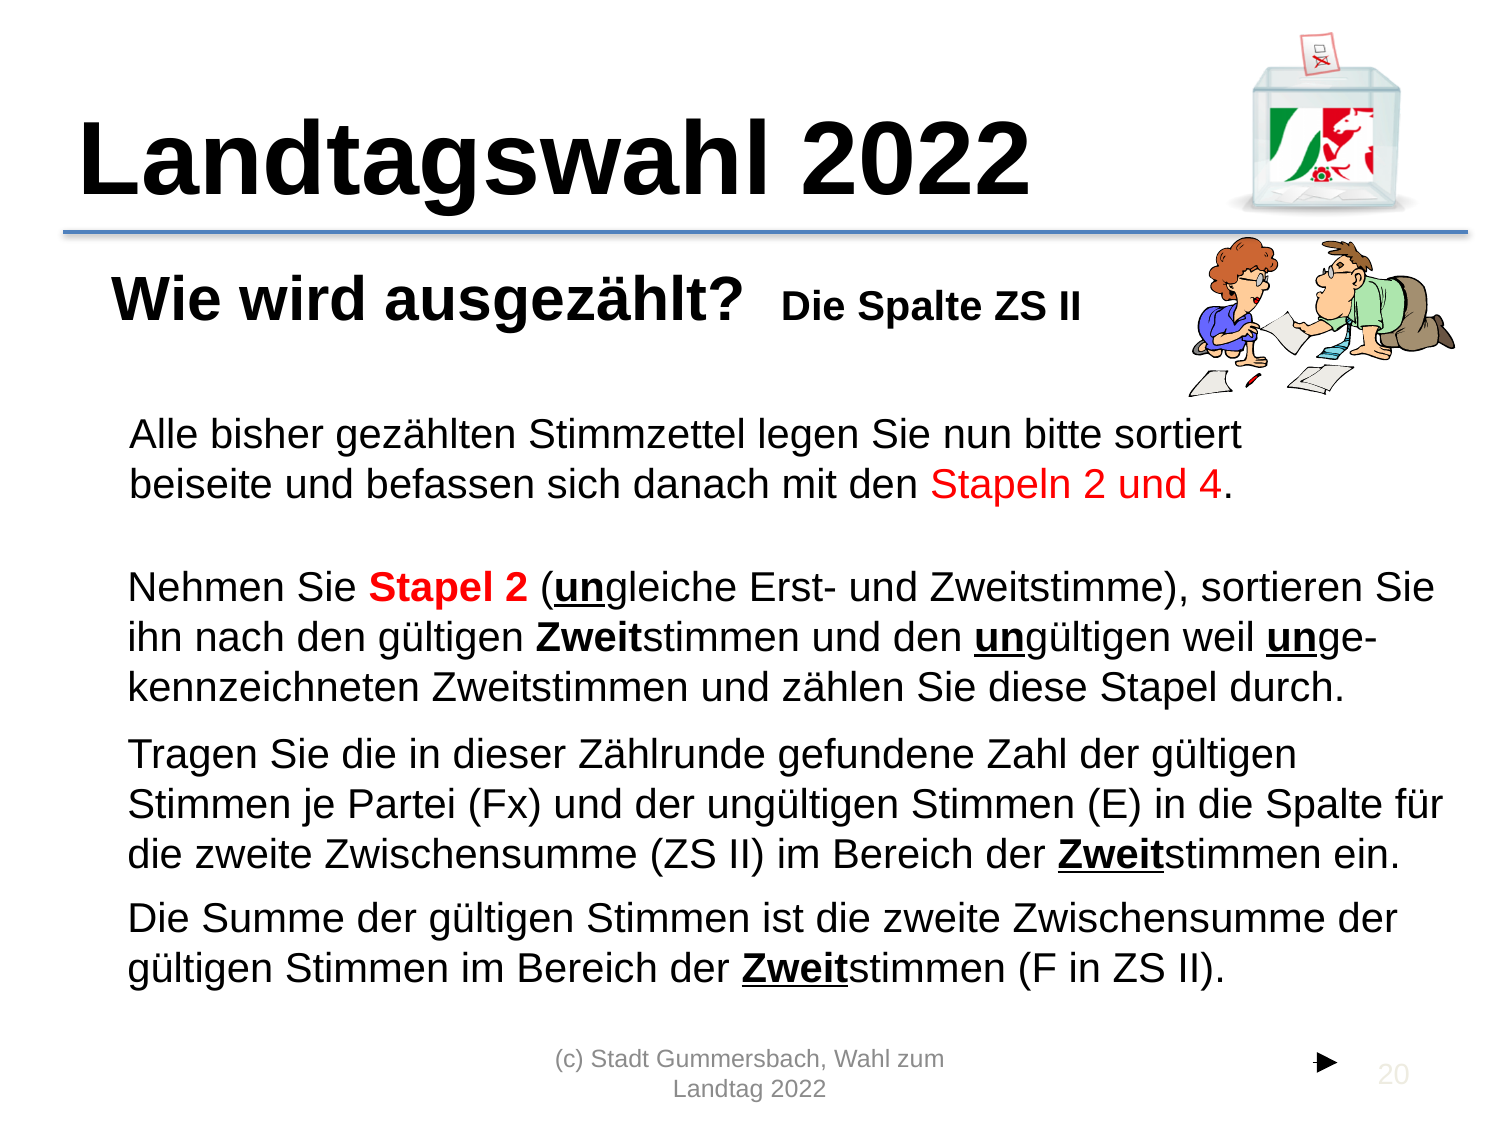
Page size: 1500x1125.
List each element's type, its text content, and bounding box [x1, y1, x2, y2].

text_box Nehmen Sie Stapel 2 (ungleiche Erst- und Zweitstimme), sortieren Sie ihn nach den gültigen Zweitstimmen und den ungültigen weil unge-kennzeichneten Zweitstimmen und zählen Sie diese Stapel durch. [112, 552, 1465, 718]
footer (c) Stadt Gummersbach, Wahl zum Landtag 2022 [512, 1042, 988, 1103]
text_box Die Summe der gültigen Stimmen ist die zweite Zwischensumme der gültigen Stimmen im Bereich der Zweitstimmen (F in ZS II). [112, 883, 1424, 999]
slide_number 20 [1074, 1042, 1425, 1103]
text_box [62, 32, 1469, 232]
text_box Wie wird ausgezählt? Die Spalte ZS II [30, 219, 1164, 370]
picture [1184, 232, 1465, 398]
text_box Alle bisher gezählten Stimmzettel legen Sie nun bitte sortiert beiseite und befassen sich danach mit den Stapeln 2 und 4. [114, 399, 1390, 514]
text_box Tragen Sie die in dieser Zählrunde gefundene Zahl der gültigen Stimmen je Partei (Fx) und der ungültigen Stimmen (E) in die Spalte für die zweite Zwischensumme (ZS II) im Bereich der Zweitstimmen ein. [112, 719, 1465, 885]
text_box [1312, 1052, 1338, 1073]
